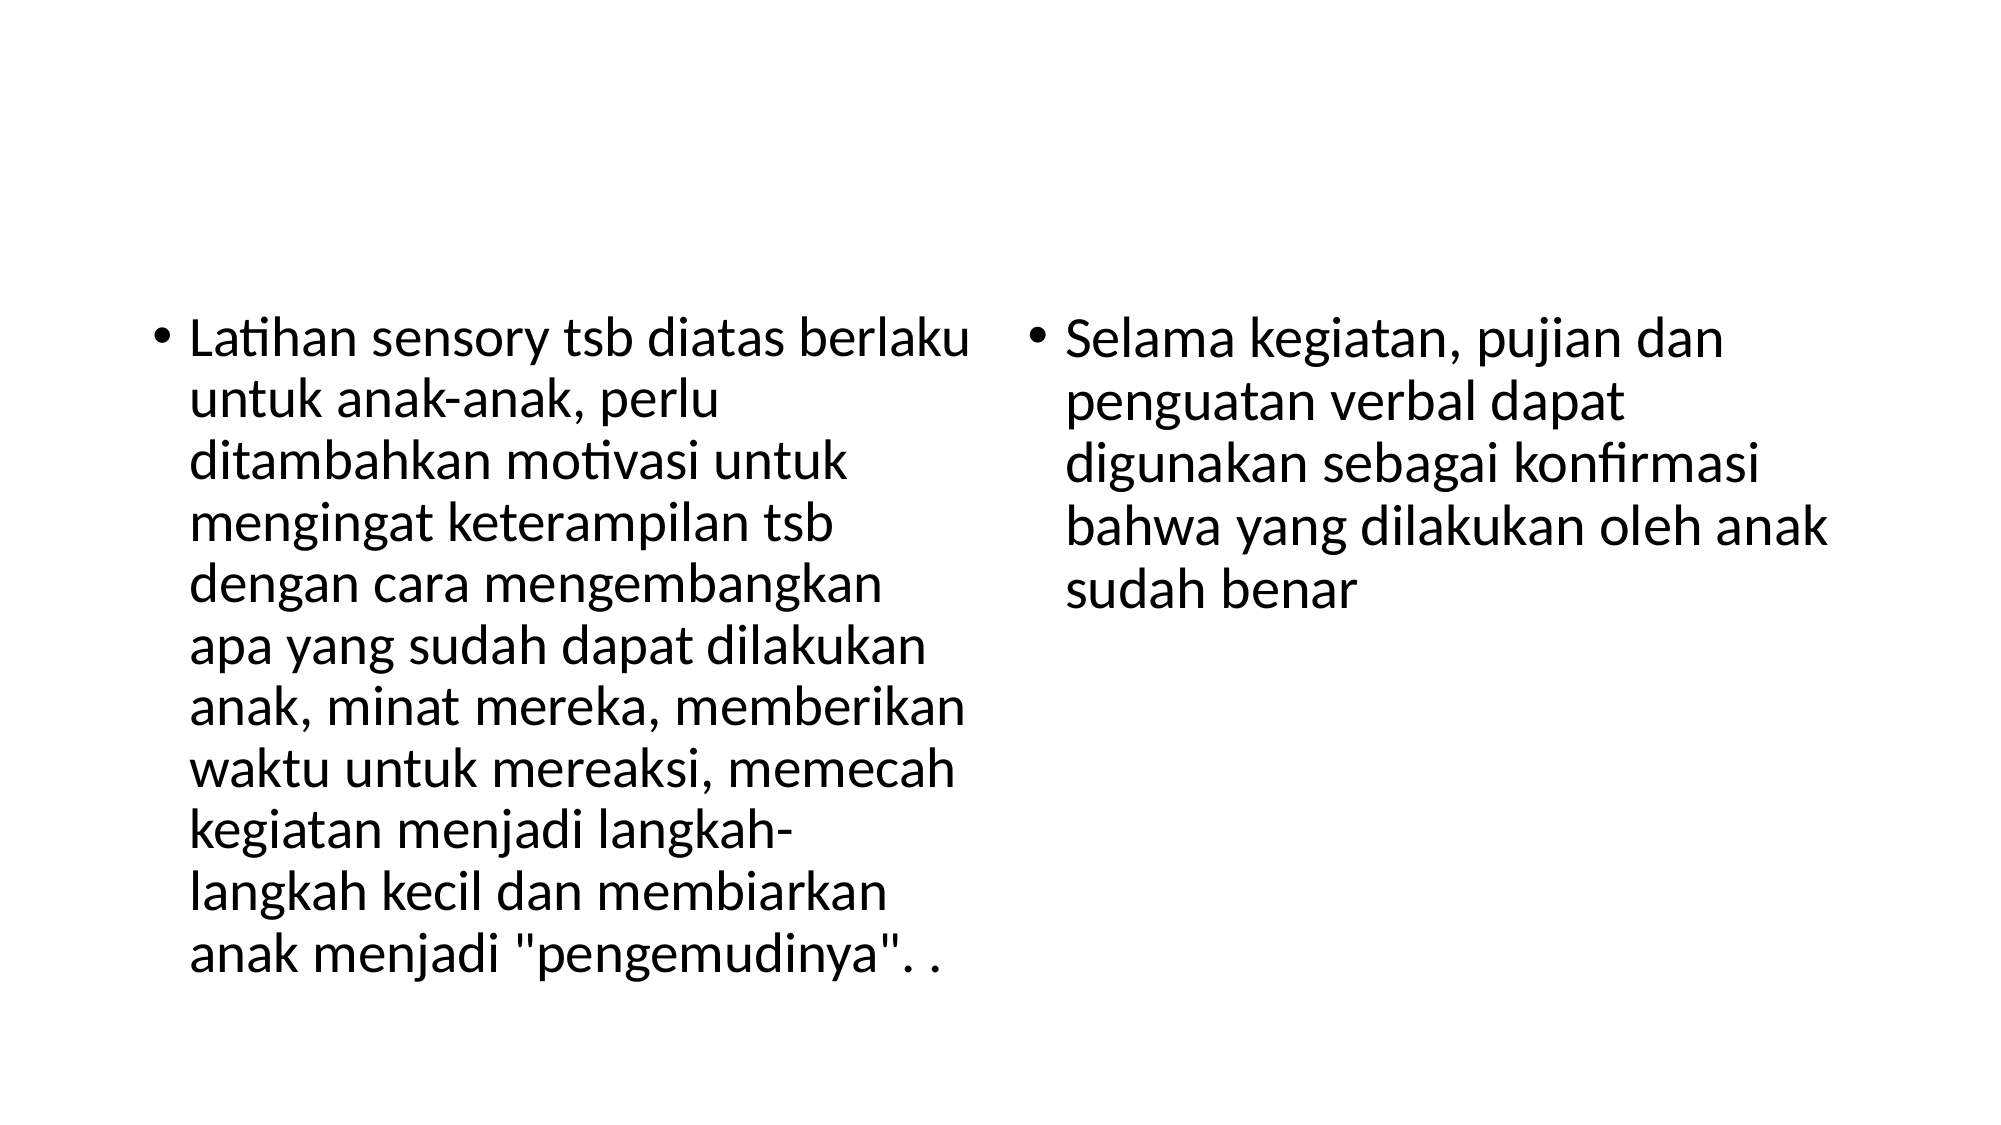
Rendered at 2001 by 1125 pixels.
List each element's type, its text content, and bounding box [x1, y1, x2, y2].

list Latihan sensory tsb diatas berlaku untuk anak-anak, perlu ditambahkan motivasi untuk mengingat keterampilan tsb dengan cara mengembangkan apa yang sudah dapat dilakukan anak, minat mereka, memberikan waktu untuk mereaksi, memecah kegiatan menjadi langkah-langkah kecil dan membiarkan anak menjadi "pengemudinya". . [137, 299, 988, 1014]
list Selama kegiatan, pujian dan penguatan verbal dapat digunakan sebagai konfirmasi bahwa yang dilakukan oleh anak sudah benar [1012, 299, 1863, 1014]
